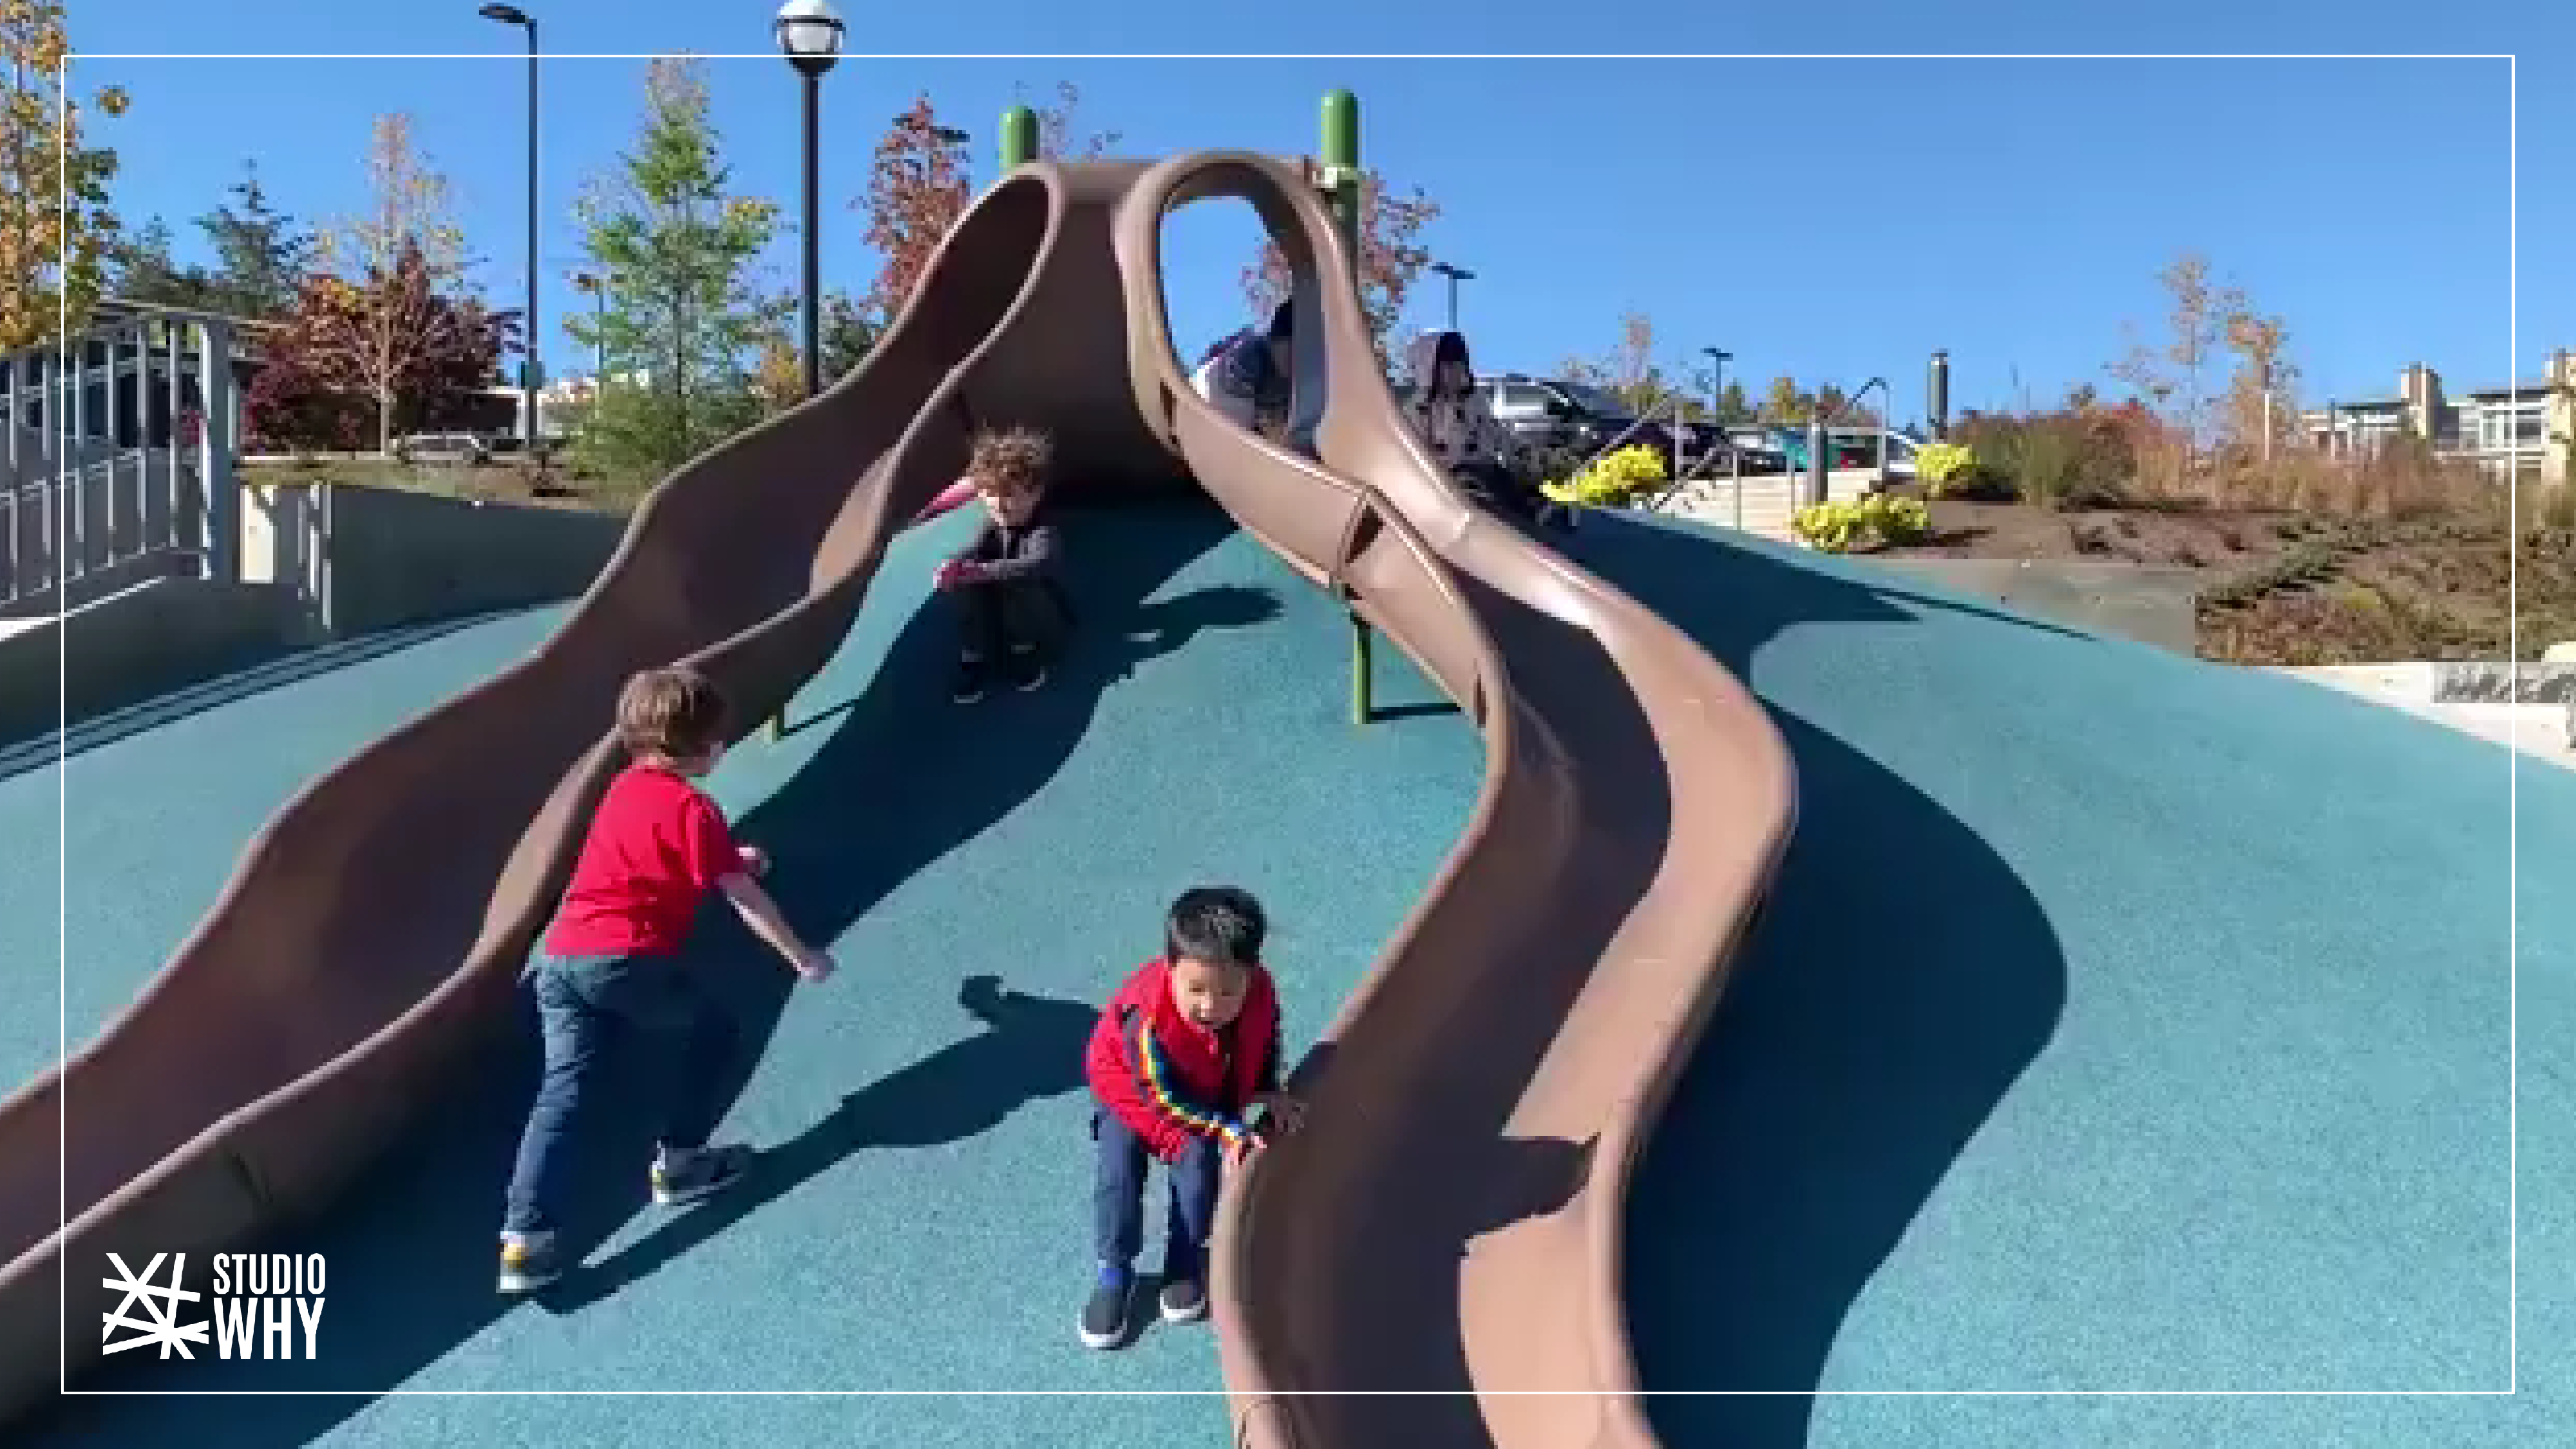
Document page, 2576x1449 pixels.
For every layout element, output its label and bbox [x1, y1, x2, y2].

picture [102, 1253, 325, 1359]
text_box [0, 0, 2576, 1449]
